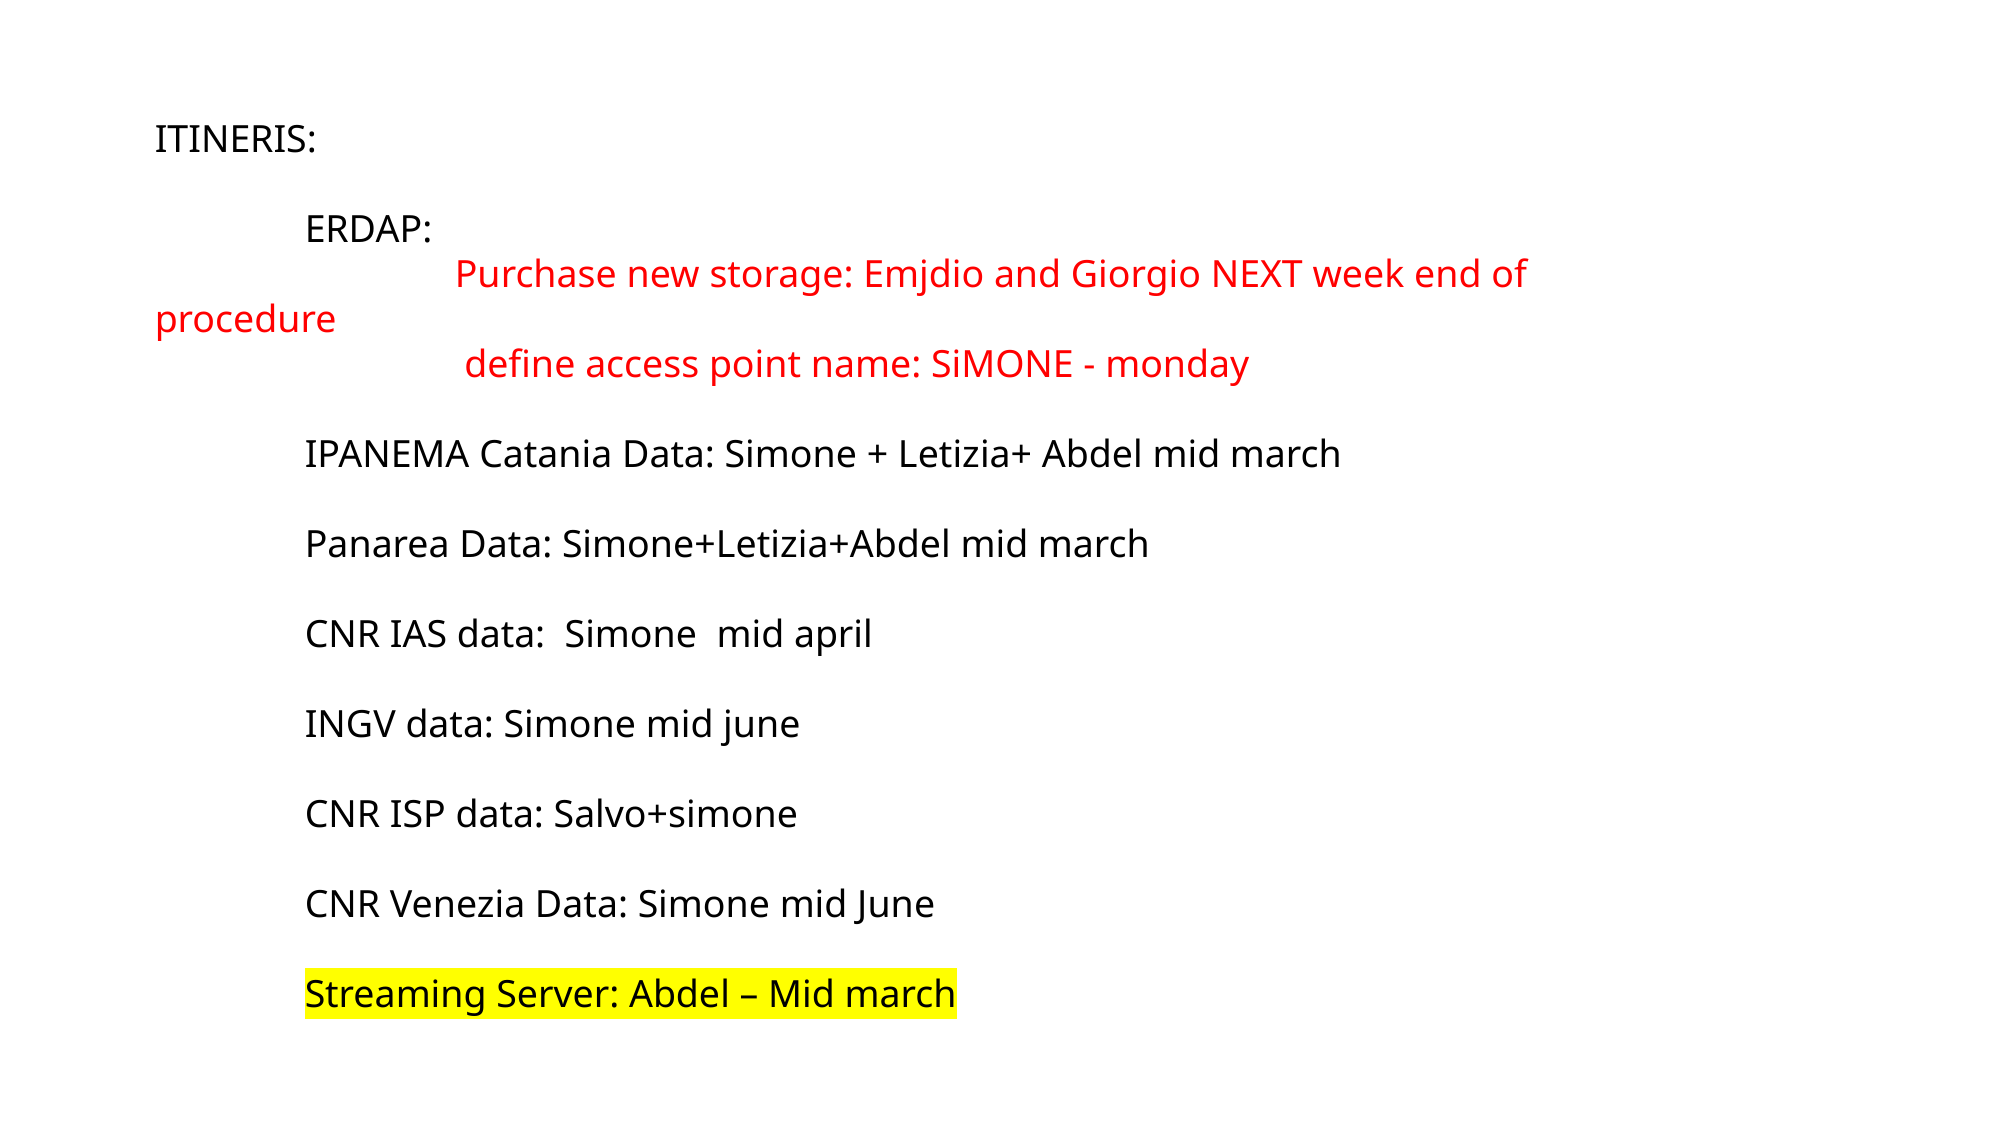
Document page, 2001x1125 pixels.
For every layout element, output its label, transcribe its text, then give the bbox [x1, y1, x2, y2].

text_box ITINERIS: ERDAP: Purchase new storage: Emjdio and Giorgio NEXT week end of procedure define access point name: SiMONE - monday IPANEMA Catania Data: Simone + Letizia+ Abdel mid march Panarea Data: Simone+Letizia+Abdel mid march CNR IAS data: Simone mid april INGV data: Simone mid june CNR ISP data: Salvo+simone CNR Venezia Data: Simone mid June Streaming Server: Abdel – Mid march [139, 107, 1674, 1023]
